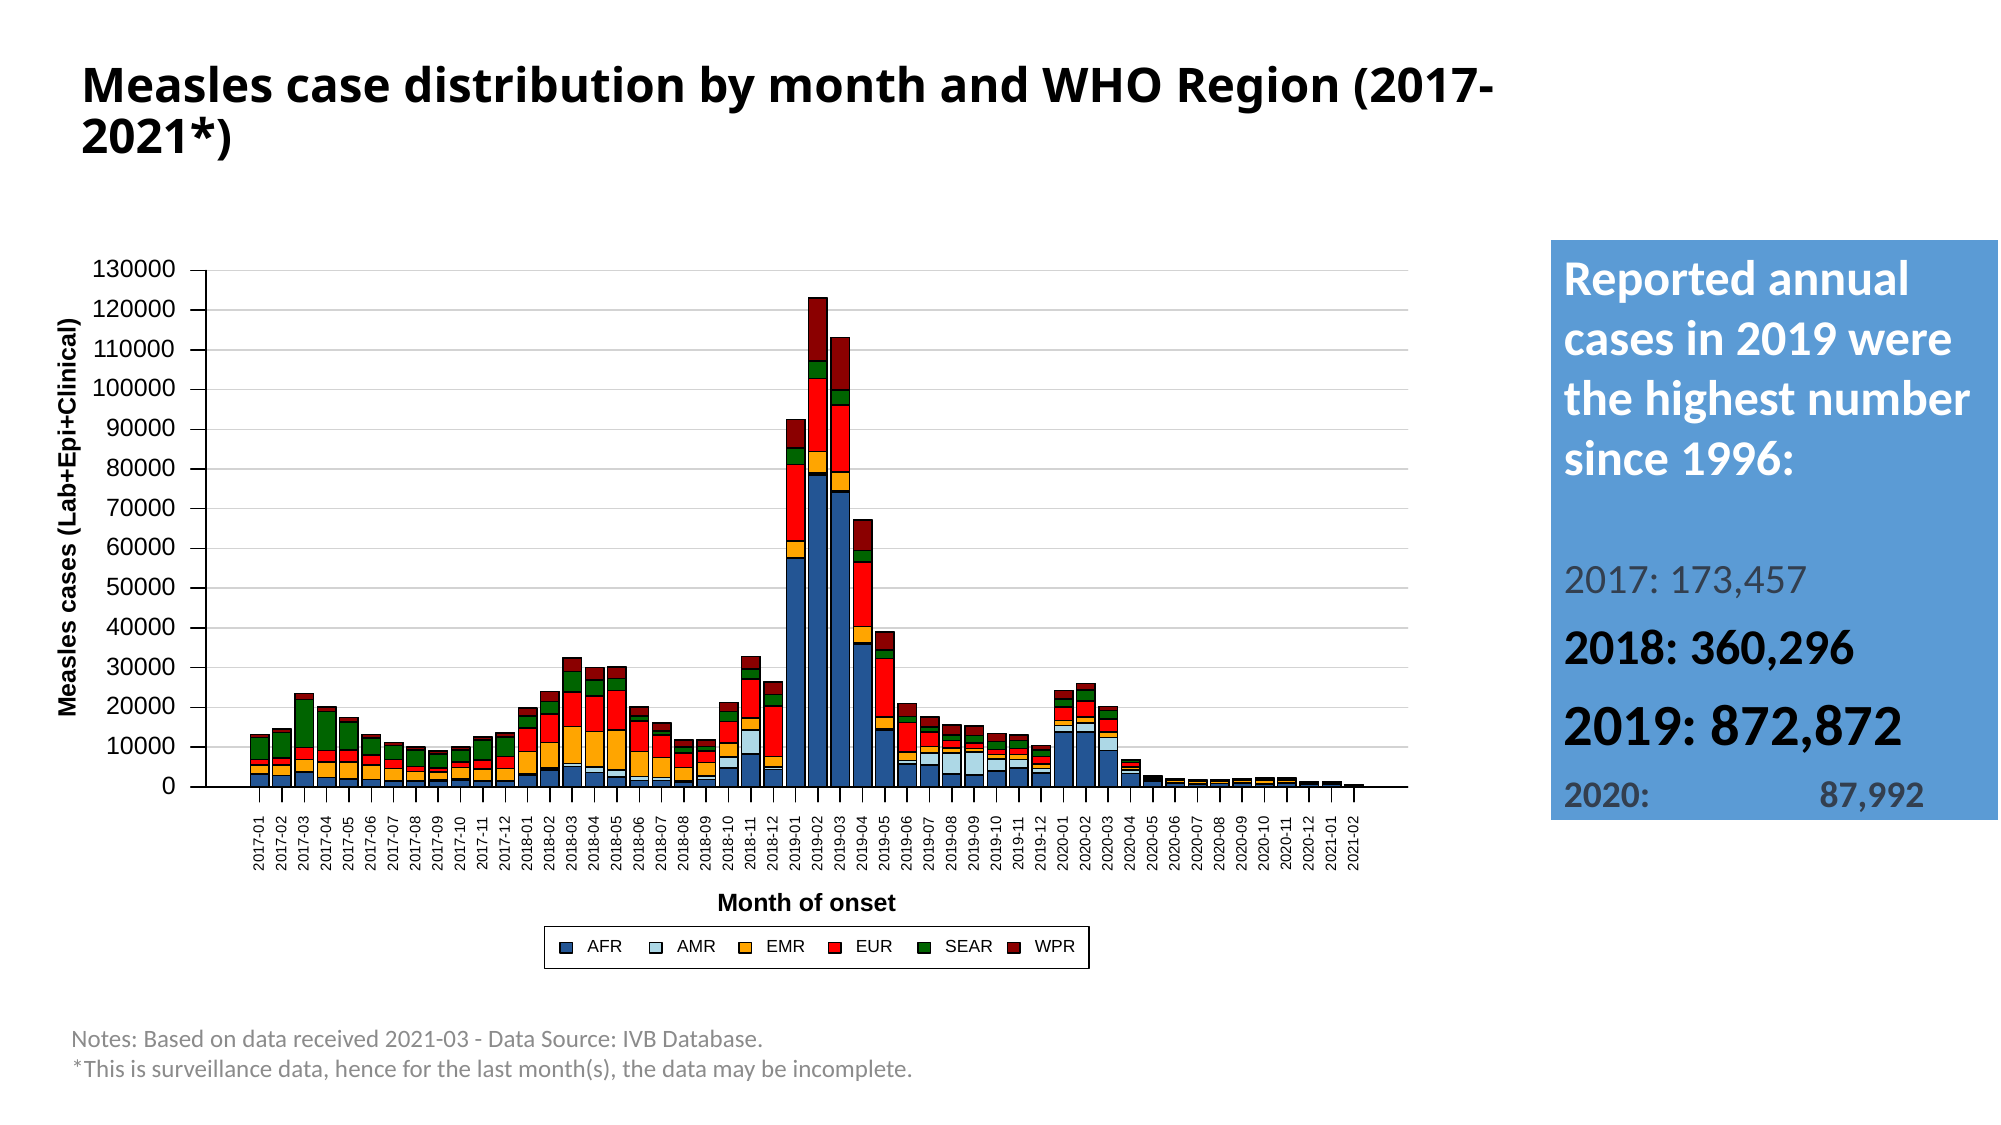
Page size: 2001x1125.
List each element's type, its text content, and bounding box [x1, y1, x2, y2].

title Measles case distribution by month and WHO Region (2017-2021*) [66, 53, 1596, 172]
text_box Reported annual cases in 2019 were the highest number since 1996: 2017: 173,457 2018: 360,296 2019: 872,872 2020: 87,992 [1548, 237, 2000, 823]
footer Notes: Based on data received 2021-03 - Data Source: IVB Database. *This is surveillance data, hence for the last month(s), the data may be incomplete. [56, 1025, 1638, 1080]
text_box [56, 260, 1408, 969]
